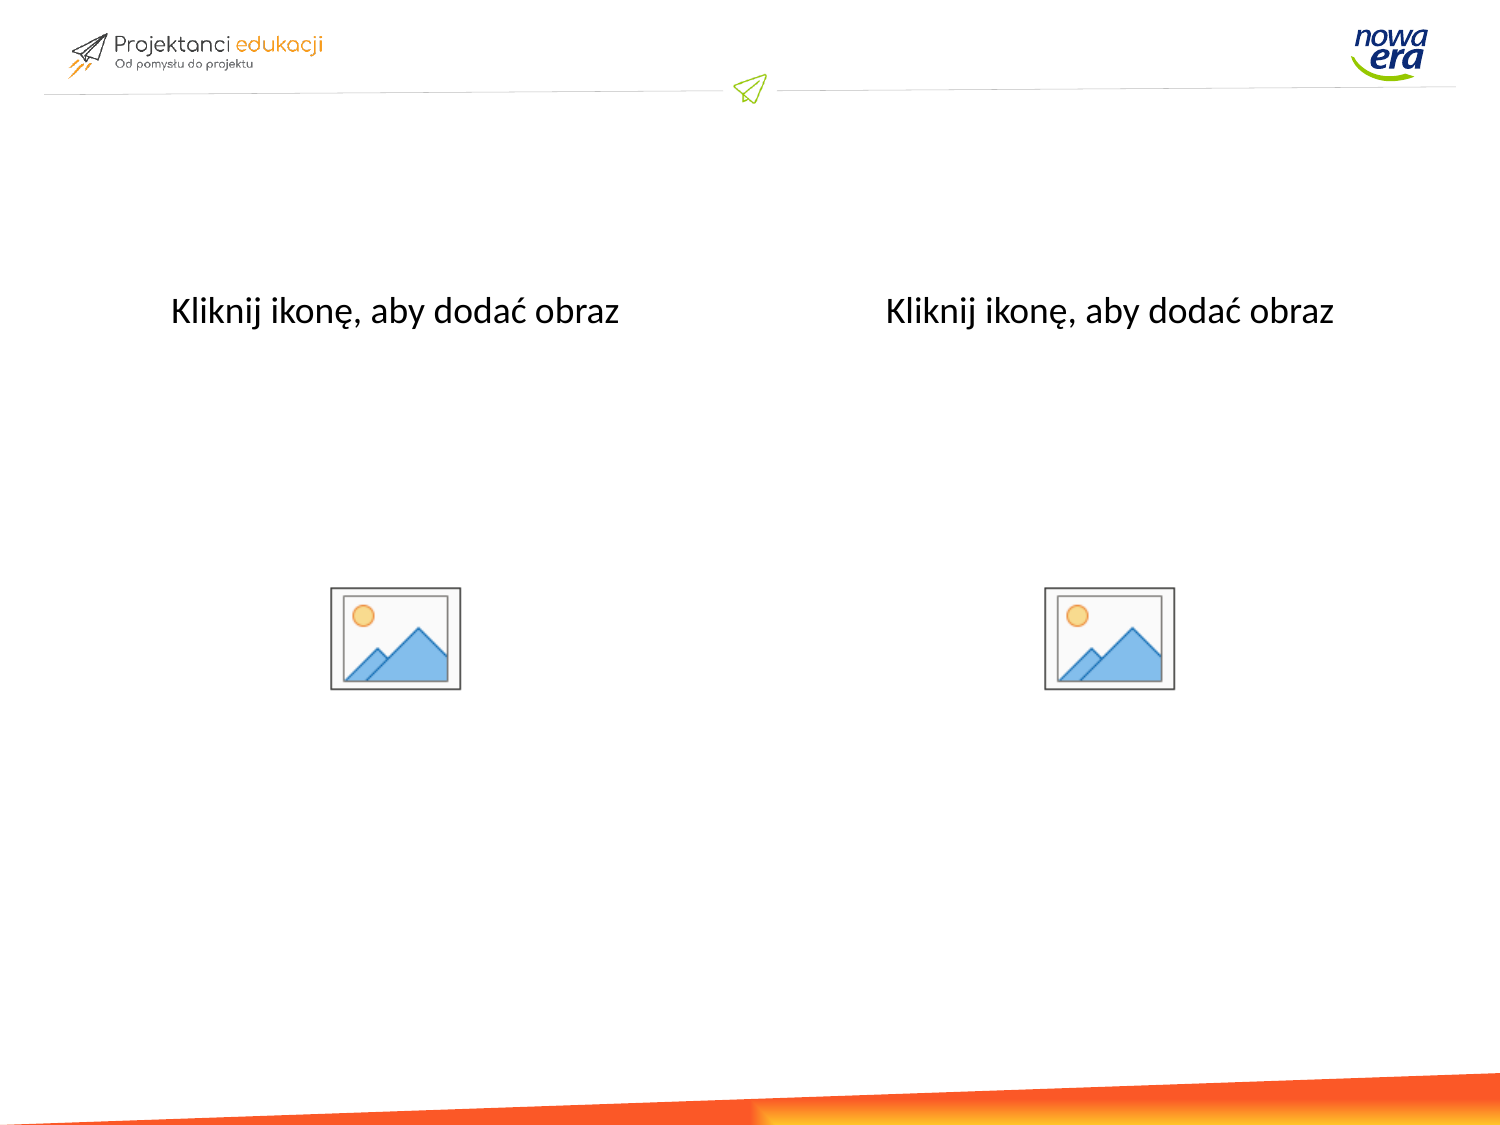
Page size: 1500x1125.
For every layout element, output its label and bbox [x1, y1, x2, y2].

picture [761, 278, 1460, 1000]
picture [44, 25, 346, 86]
picture [733, 73, 767, 104]
picture [41, 278, 751, 1000]
